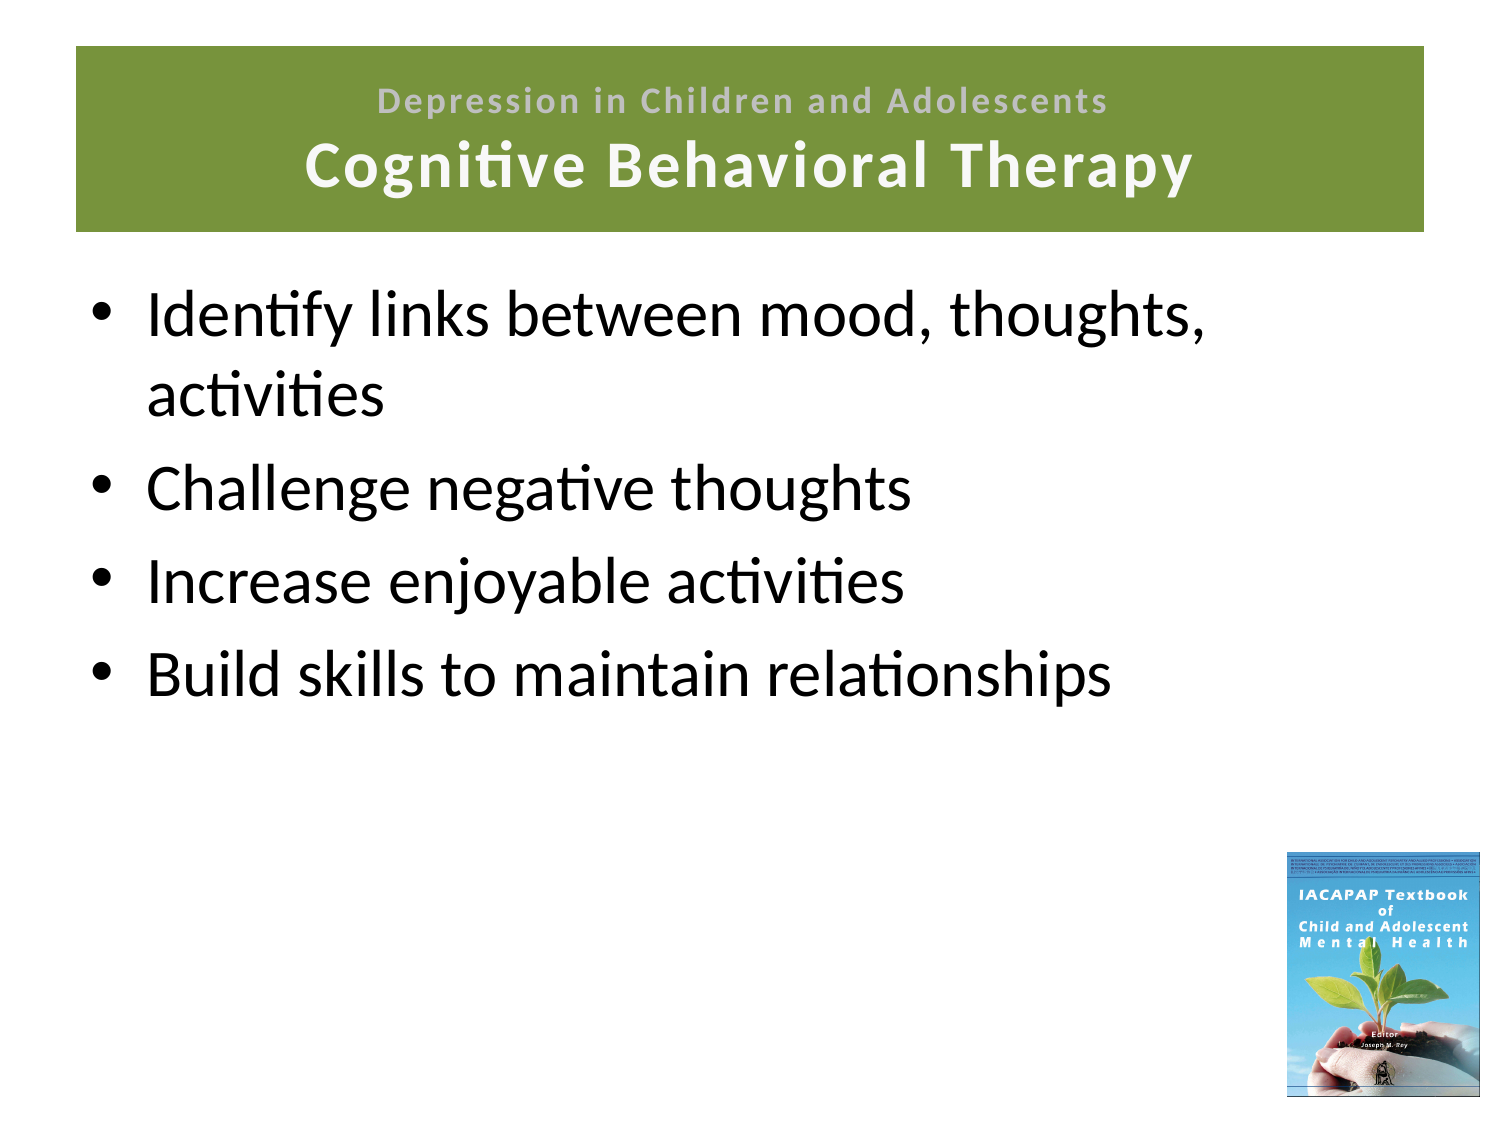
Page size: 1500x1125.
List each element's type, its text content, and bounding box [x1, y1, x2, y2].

picture [1287, 852, 1480, 1097]
list Identify links between mood, thoughts, activities Challenge negative thoughts Increase enjoyable activities Build skills to maintain relationships [75, 262, 1425, 1005]
title Depression in Children and Adolescents Cognitive Behavioral Therapy [75, 45, 1425, 233]
